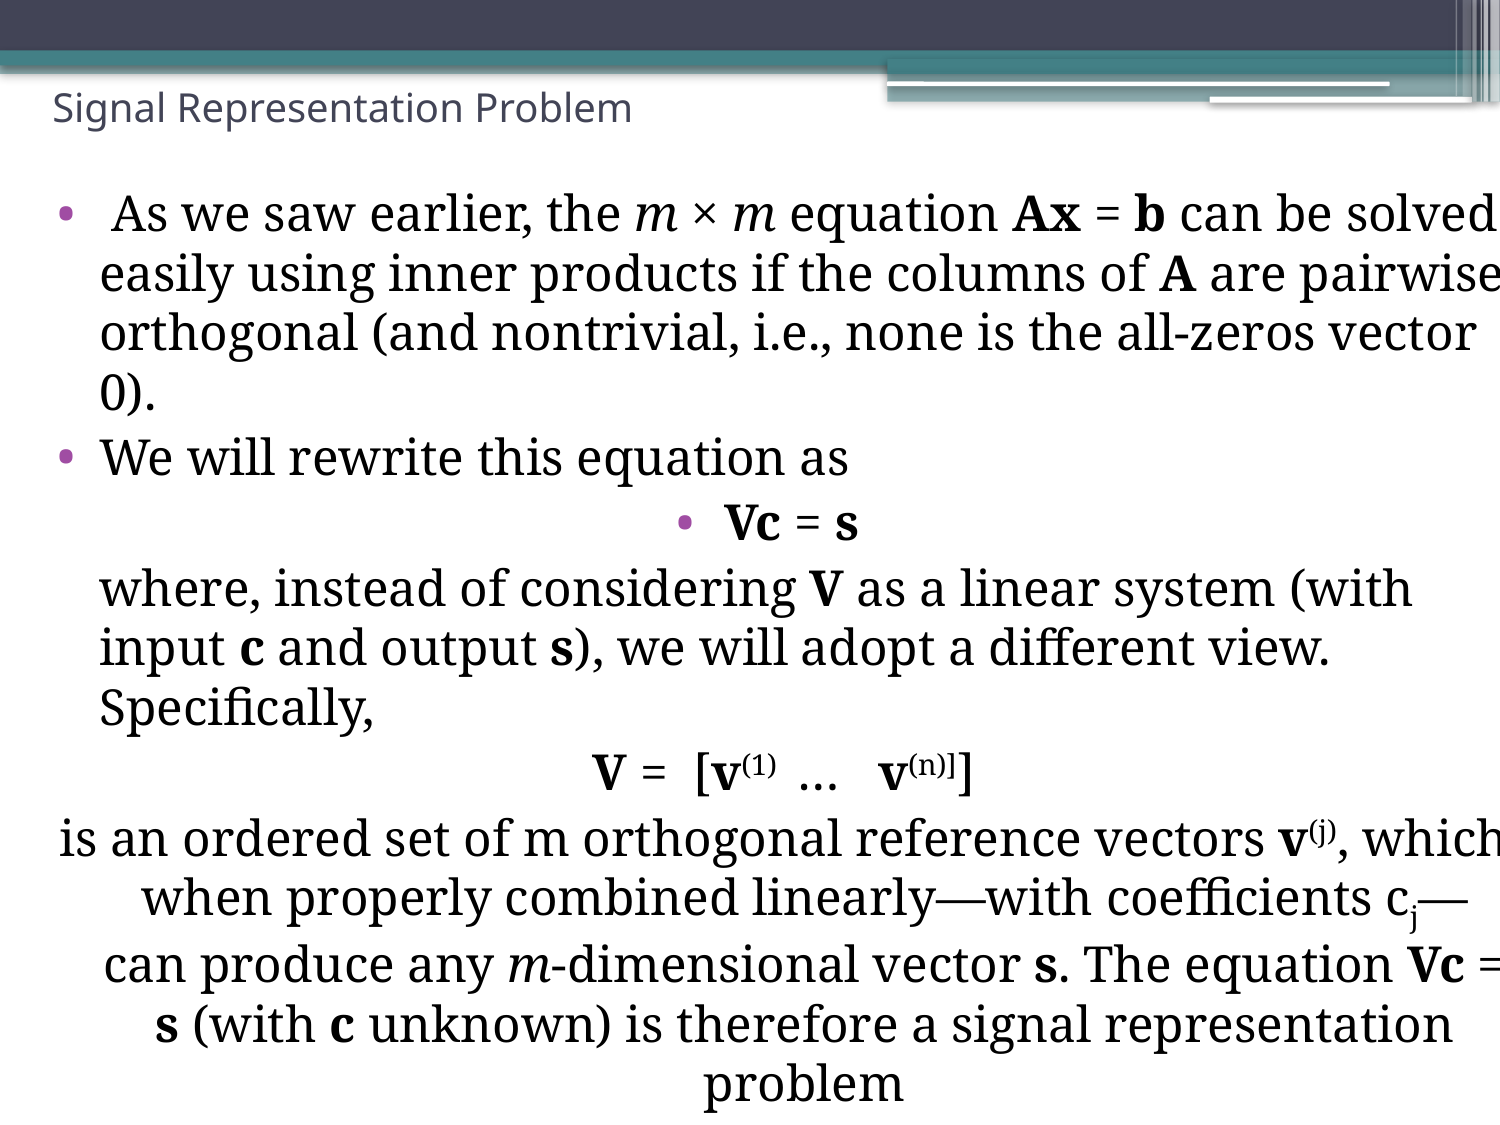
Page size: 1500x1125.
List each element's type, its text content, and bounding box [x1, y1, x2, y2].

list As we saw earlier, the m × m equation Ax = b can be solved easily using inner products if the columns of A are pairwise orthogonal (and nontrivial, i.e., none is the all-zeros vector 0). We will rewrite this equation as Vc = s where, instead of considering V as a linear system (with input c and output s), we will adopt a diﬀerent view. Speciﬁcally, V = [v(1) … v(n)]] is an ordered set of m orthogonal reference vectors v(j), which when properly combined linearly—with coeﬃcients cj—can produce any m-dimensional vector s. The equation Vc = s (with c unknown) is therefore a signal representation problem [24, 174, 1500, 1123]
title Signal Representation Problem [37, 75, 1474, 138]
